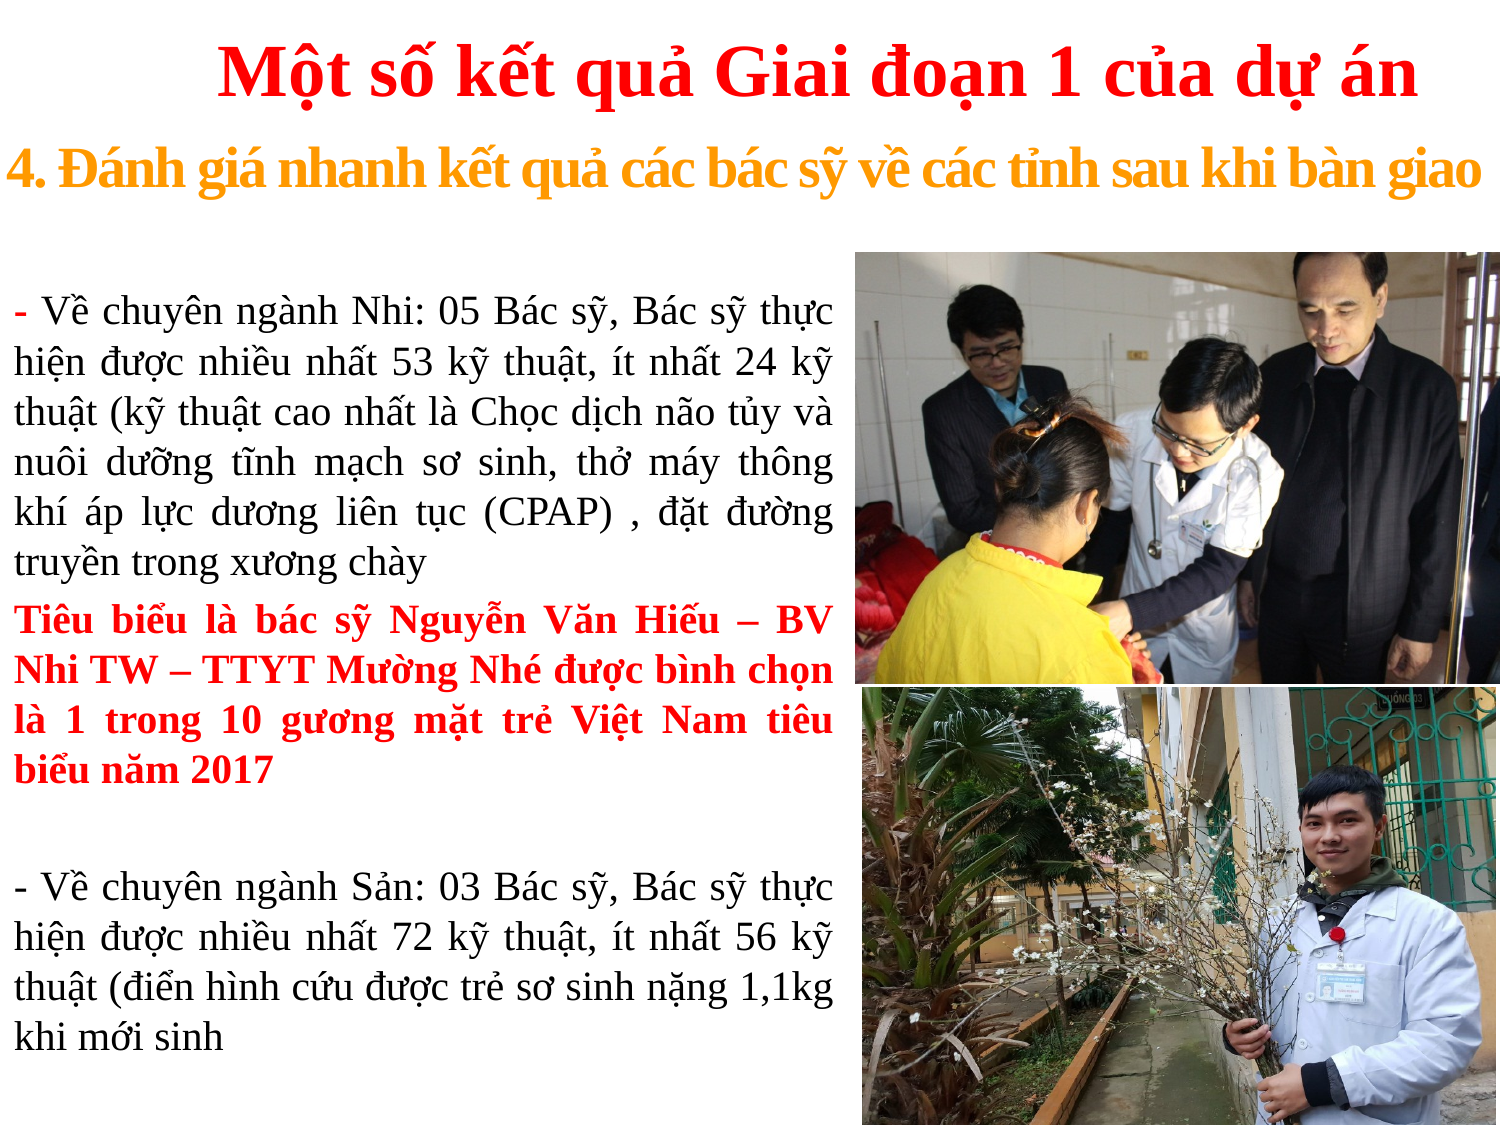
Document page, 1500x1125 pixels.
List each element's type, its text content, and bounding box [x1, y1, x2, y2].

text_box Một số kết quả Giai đoạn 1 của dự án [174, 13, 1463, 119]
picture [861, 687, 1496, 1125]
list - Về chuyên ngành Nhi: 05 Bác sỹ, Bác sỹ thực hiện được nhiều nhất 53 kỹ thuật, ít nhất 24 kỹ thuật (kỹ thuật cao nhất là Chọc dịch não tủy và nuôi dưỡng tĩnh mạch sơ sinh, thở máy thông khí áp lực dương liên tục (CPAP) , đặt đường truyền trong xương chày Tiêu biểu là bác sỹ Nguyễn Văn Hiếu – BV Nhi TW – TTYT Mường Nhé được bình chọn là 1 trong 10 gương mặt trẻ Việt Nam tiêu biểu năm 2017 - Về chuyên ngành Sản: 03 Bác sỹ, Bác sỹ thực hiện được nhiều nhất 72 kỹ thuật, ít nhất 56 kỹ thuật (điển hình cứu được trẻ sơ sinh nặng 1,1kg khi mới sinh [0, 275, 849, 1125]
title [0, 0, 1500, 100]
text_box 4. Đánh giá nhanh kết quả các bác sỹ về các tỉnh sau khi bàn giao [0, 121, 1500, 207]
picture [855, 252, 1500, 684]
